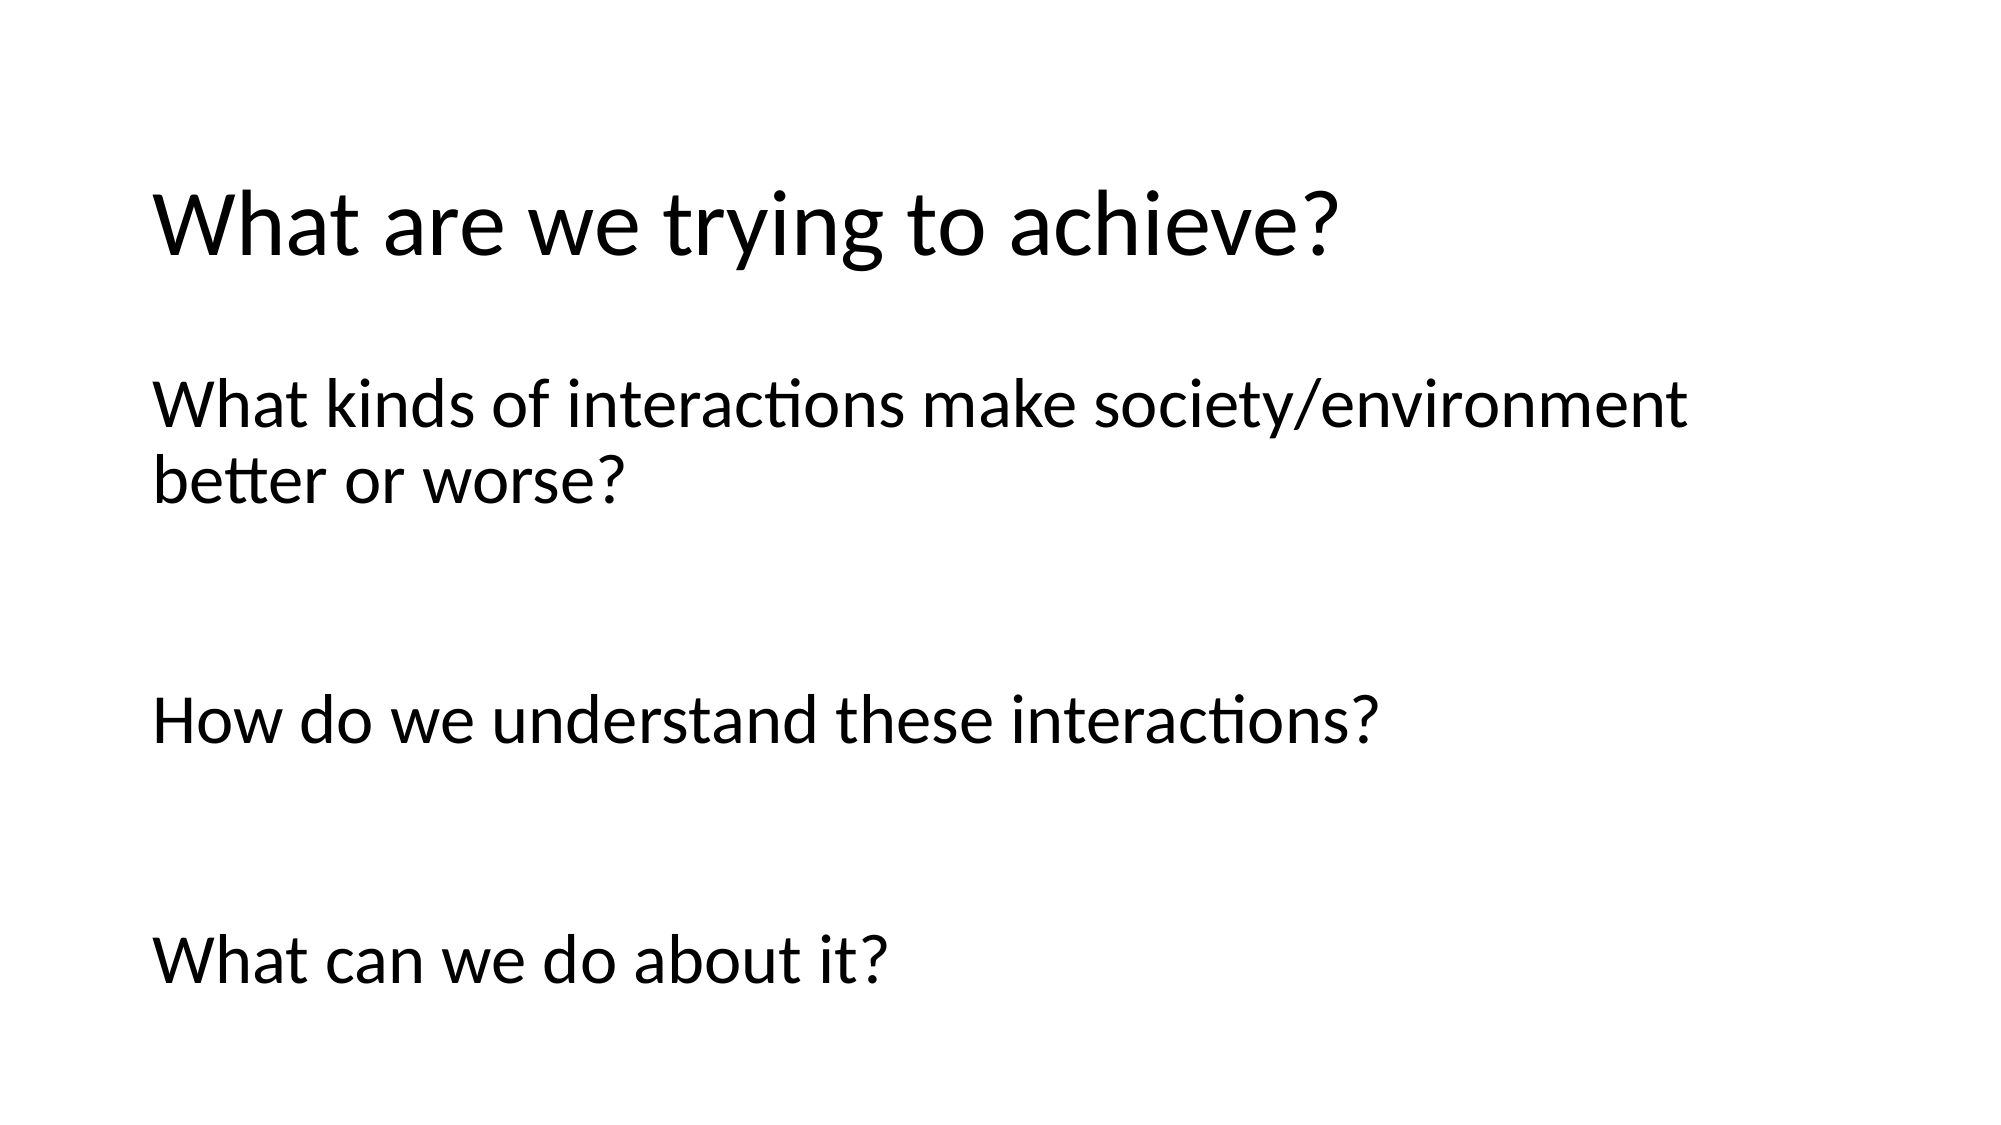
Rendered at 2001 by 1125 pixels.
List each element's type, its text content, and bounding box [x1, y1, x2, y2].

list What are we trying to achieve? What kinds of interactions make society/environment better or worse? How do we understand these interactions? What can we do about it? [137, 166, 1863, 1087]
